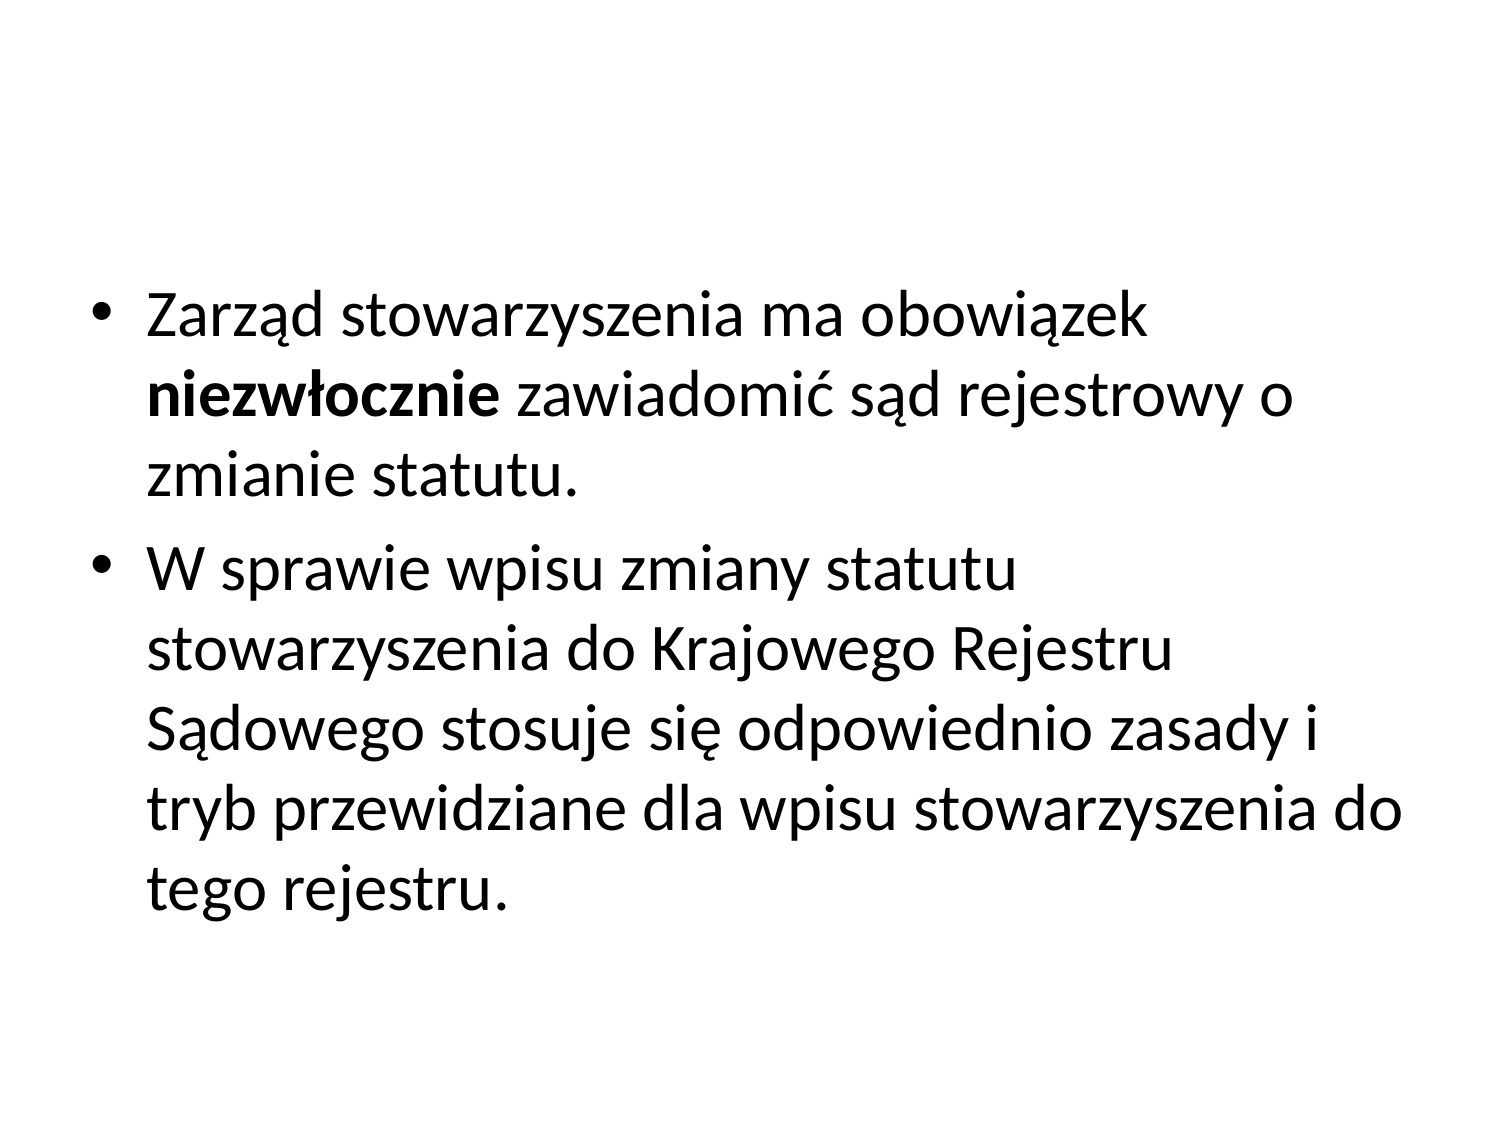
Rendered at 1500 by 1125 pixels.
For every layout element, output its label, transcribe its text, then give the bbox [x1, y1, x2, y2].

list Zarząd stowarzyszenia ma obowiązek niezwłocznie zawiadomić sąd rejestrowy o zmianie statutu. W sprawie wpisu zmiany statutu stowarzyszenia do Krajowego Rejestru Sądowego stosuje się odpowiednio zasady i tryb przewidziane dla wpisu stowarzyszenia do tego rejestru. [75, 262, 1425, 1005]
